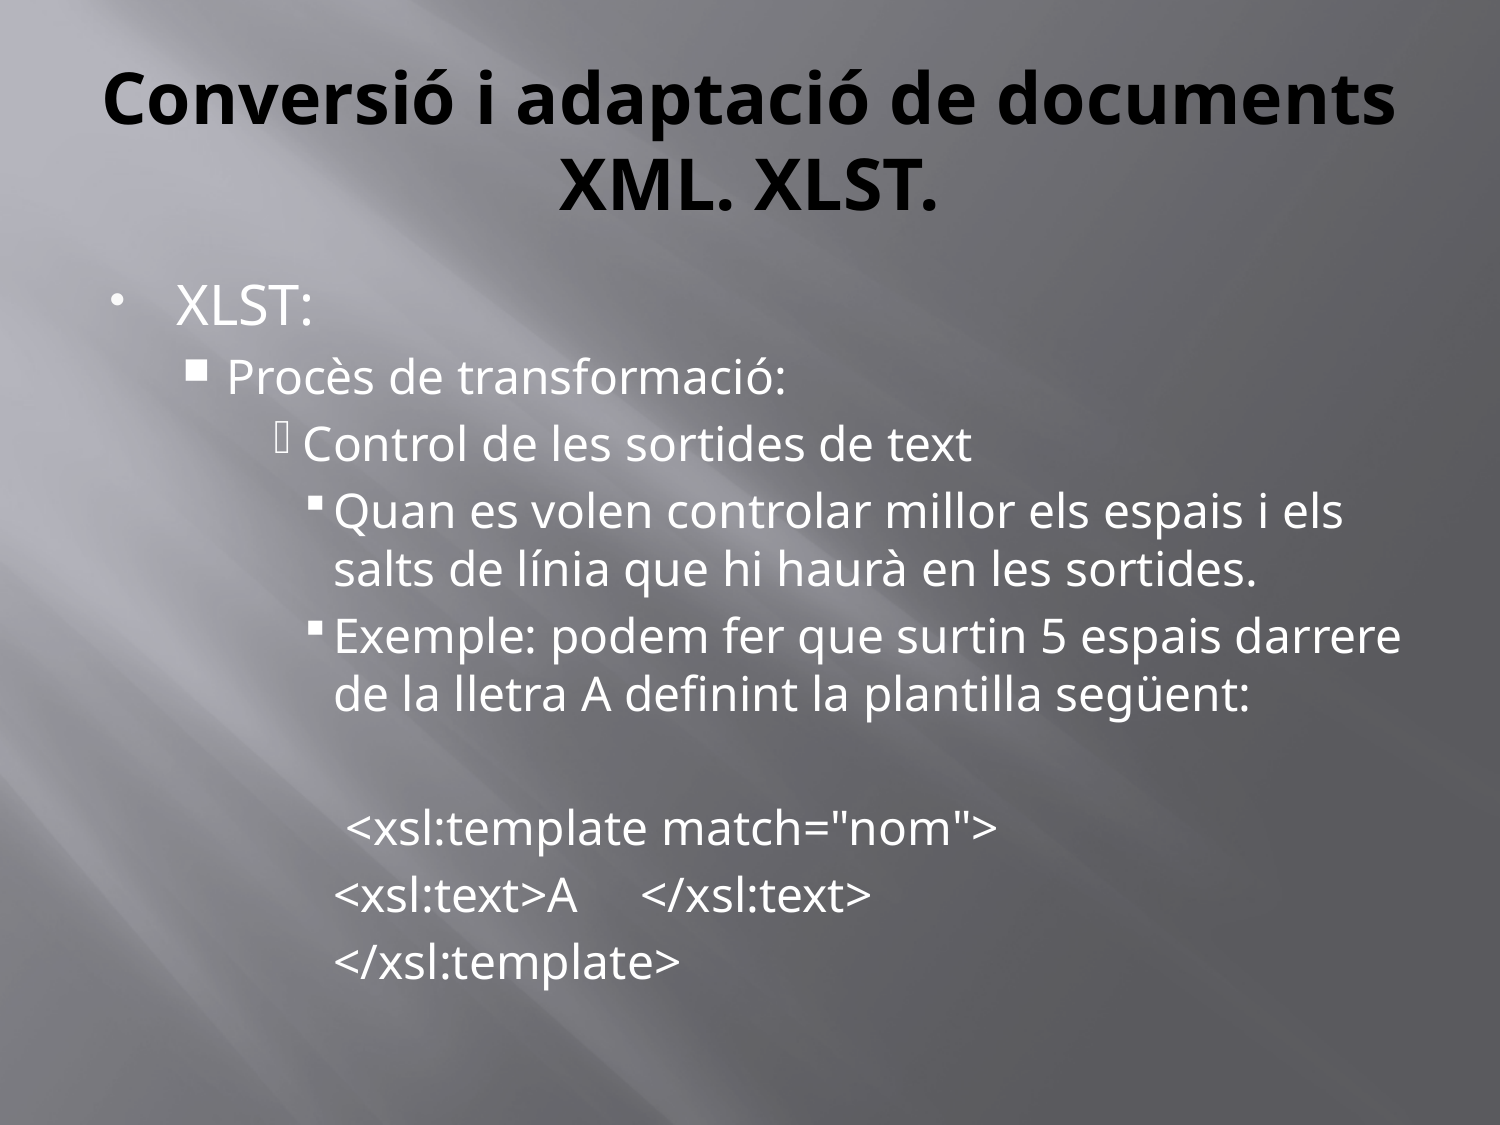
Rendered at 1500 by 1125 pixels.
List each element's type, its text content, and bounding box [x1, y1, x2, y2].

title Conversió i adaptació de documents XML. XLST. [75, 45, 1425, 233]
list XLST: Procès de transformació: Control de les sortides de text Quan es volen controlar millor els espais i els salts de línia que hi haurà en les sortides. Exemple: podem fer que surtin 5 espais darrere de la lletra A definint la plantilla següent: <xsl:template match="nom"> <xsl:text>A </xsl:text> </xsl:template> [75, 262, 1425, 1035]
